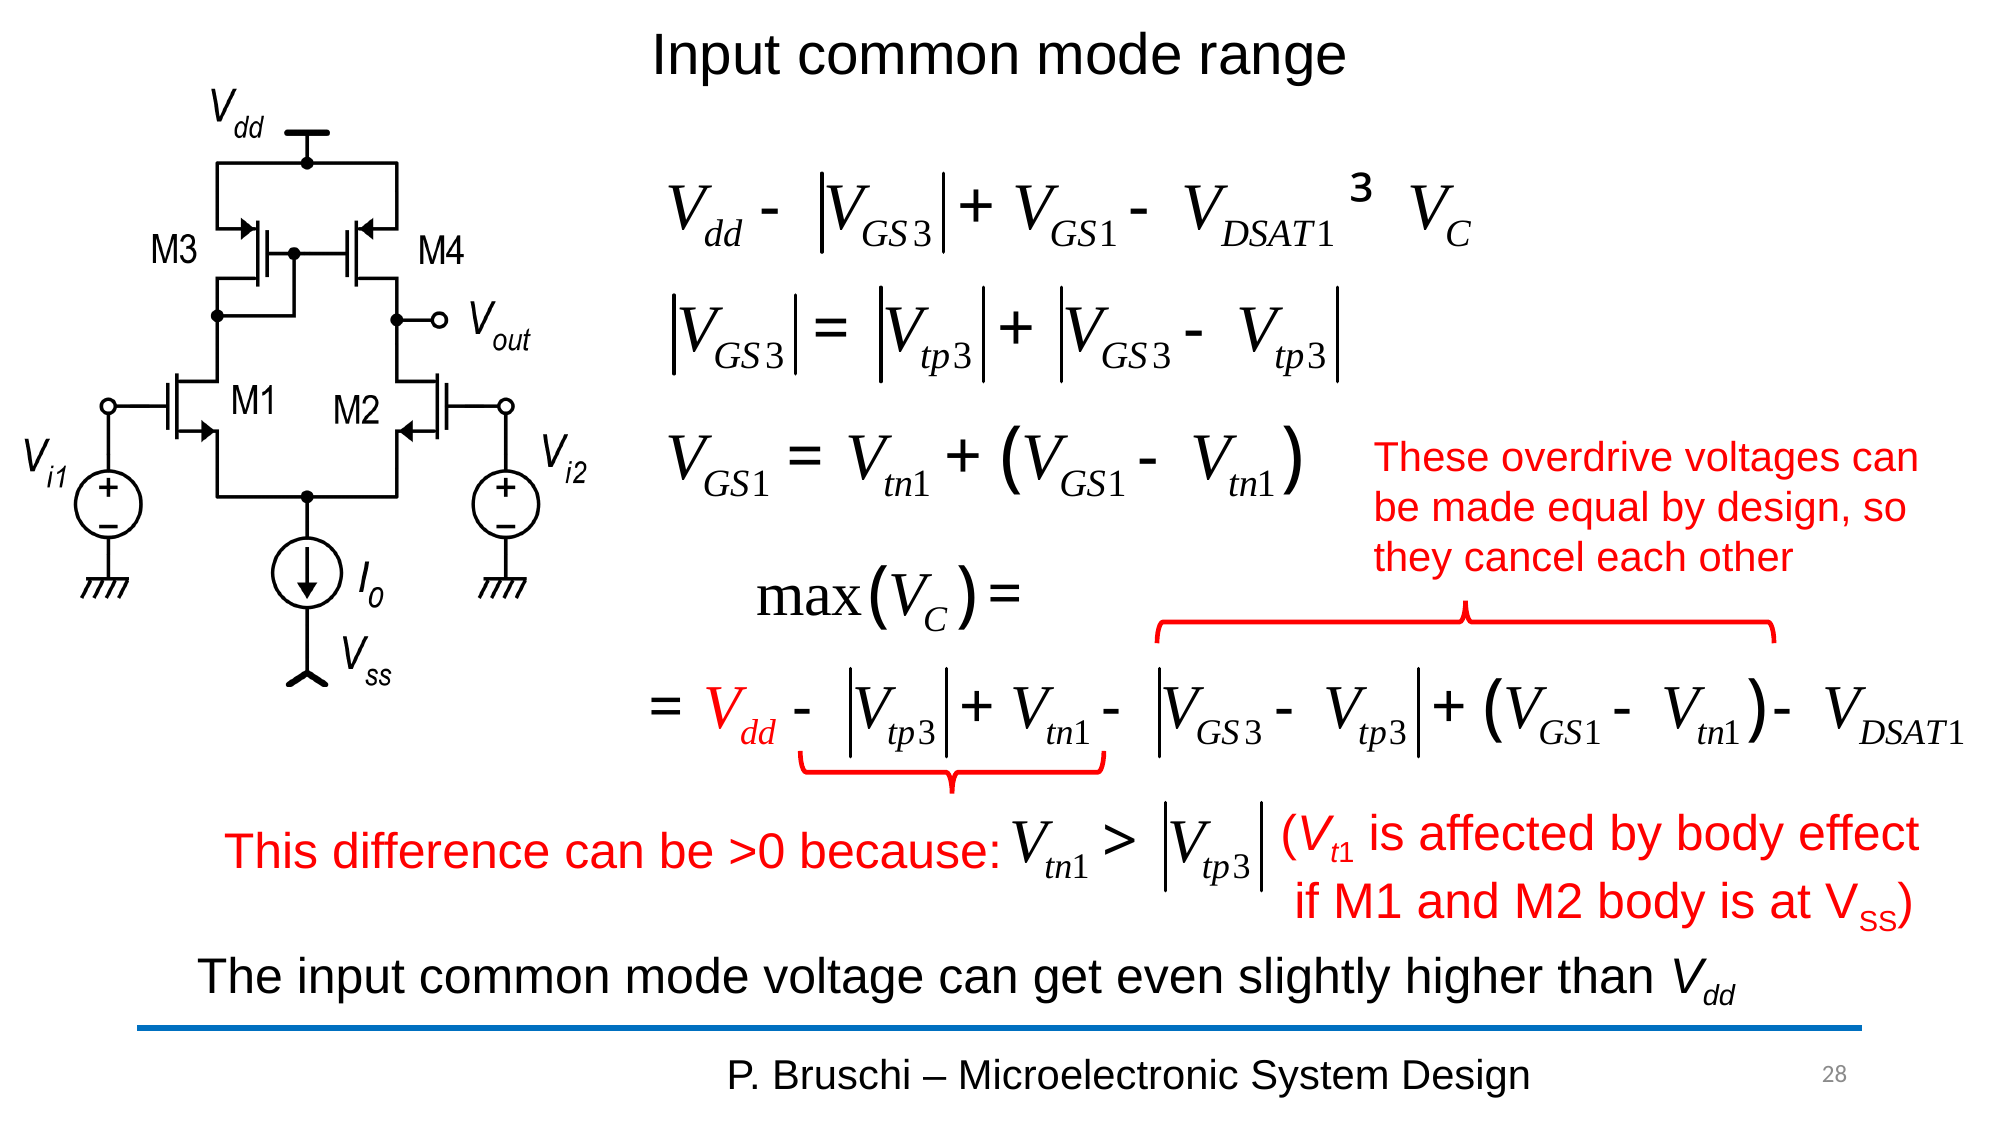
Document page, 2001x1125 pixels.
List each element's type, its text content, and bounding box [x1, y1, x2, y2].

footer P. Bruschi – Microelectronic System Design [662, 1042, 1596, 1103]
text_box (Vt1 is affected by body effect if M1 and M2 body is at VSS) [1251, 792, 1971, 945]
slide_number 28 [1718, 1042, 1863, 1103]
text_box The input common mode voltage can get even slightly higher than Vdd [182, 935, 1908, 1019]
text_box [661, 273, 1355, 396]
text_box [661, 157, 1488, 269]
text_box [1005, 789, 1276, 904]
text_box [641, 550, 1976, 769]
text_box These overdrive voltages can be made equal by design, so they cancel each other [1358, 422, 1976, 550]
text_box This difference can be >0 because: [209, 811, 1005, 886]
text_box [802, 769, 1102, 794]
title Input common mode range [137, 1, 1863, 110]
picture [24, 88, 587, 687]
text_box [661, 407, 1316, 519]
